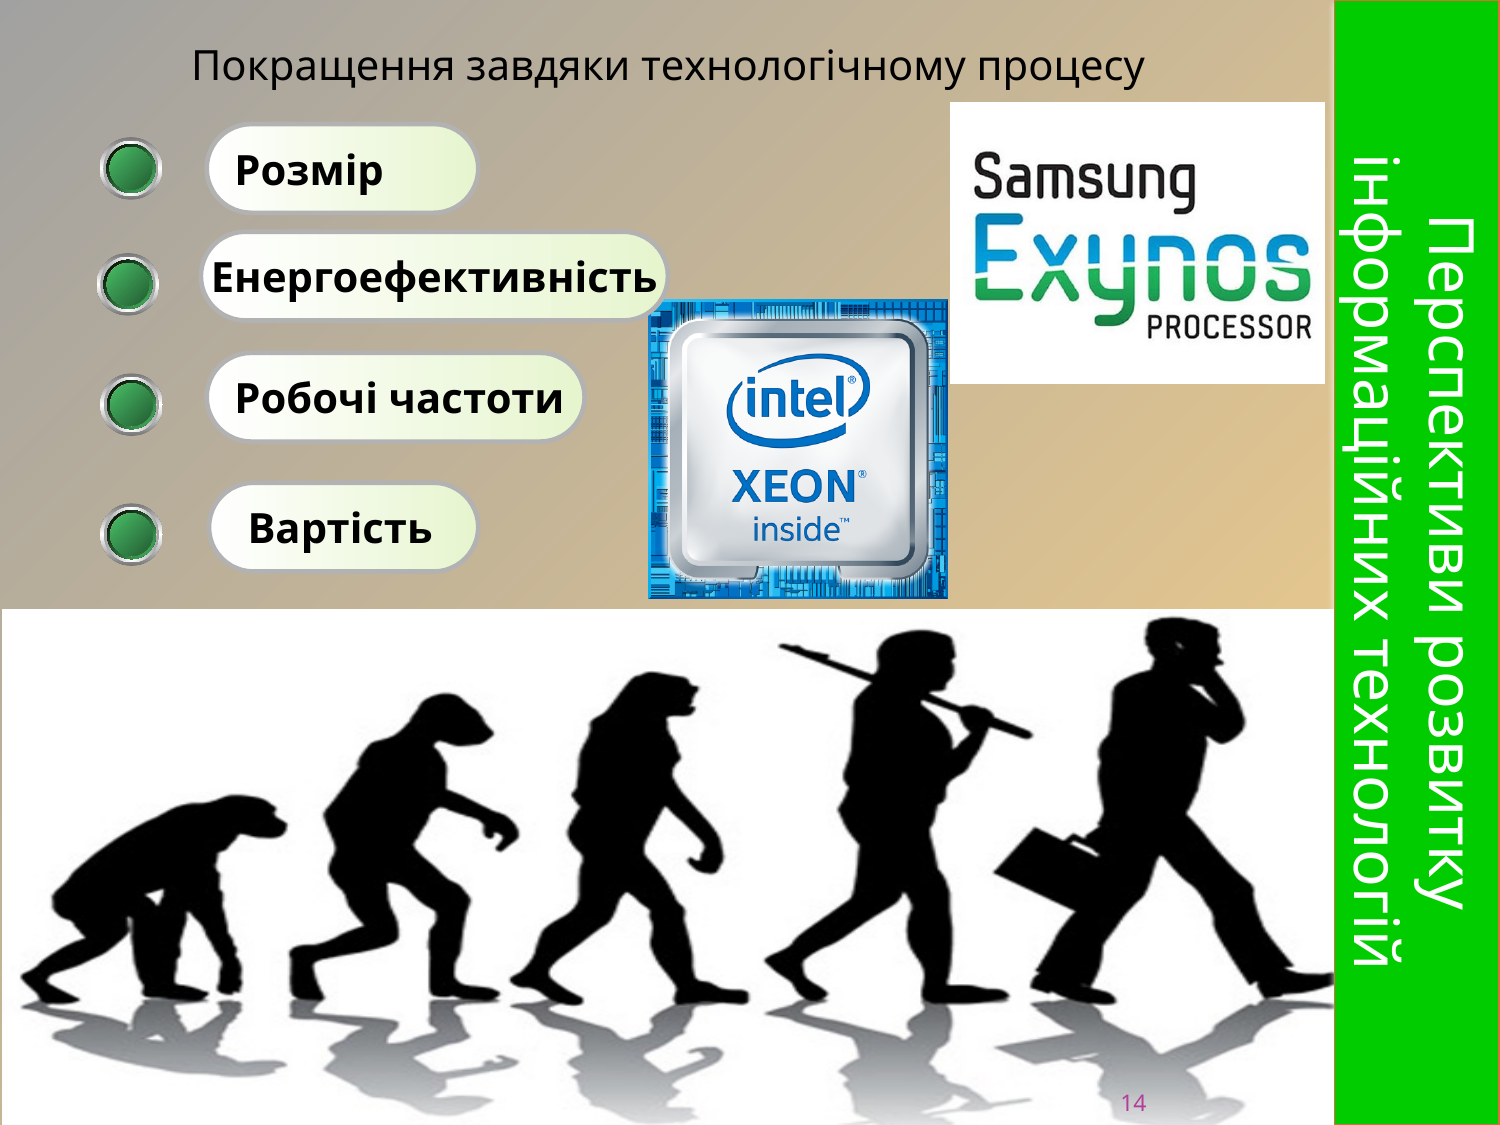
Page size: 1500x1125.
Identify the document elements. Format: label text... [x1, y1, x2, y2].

text_box Вартість [208, 482, 479, 572]
picture [950, 102, 1326, 384]
picture [648, 299, 949, 600]
text_box Розмір [206, 124, 479, 213]
picture [2, 609, 1344, 1125]
text_box Енергоефективність [200, 231, 668, 321]
text_box Робочі частоти [206, 352, 585, 442]
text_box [99, 502, 164, 567]
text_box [96, 252, 160, 316]
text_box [99, 136, 163, 201]
text_box Покращення завдяки технологічному процесу [148, 30, 1187, 96]
text_box Перспективи розвитку інформаційних технологій [1334, 0, 1500, 1125]
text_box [99, 373, 164, 437]
